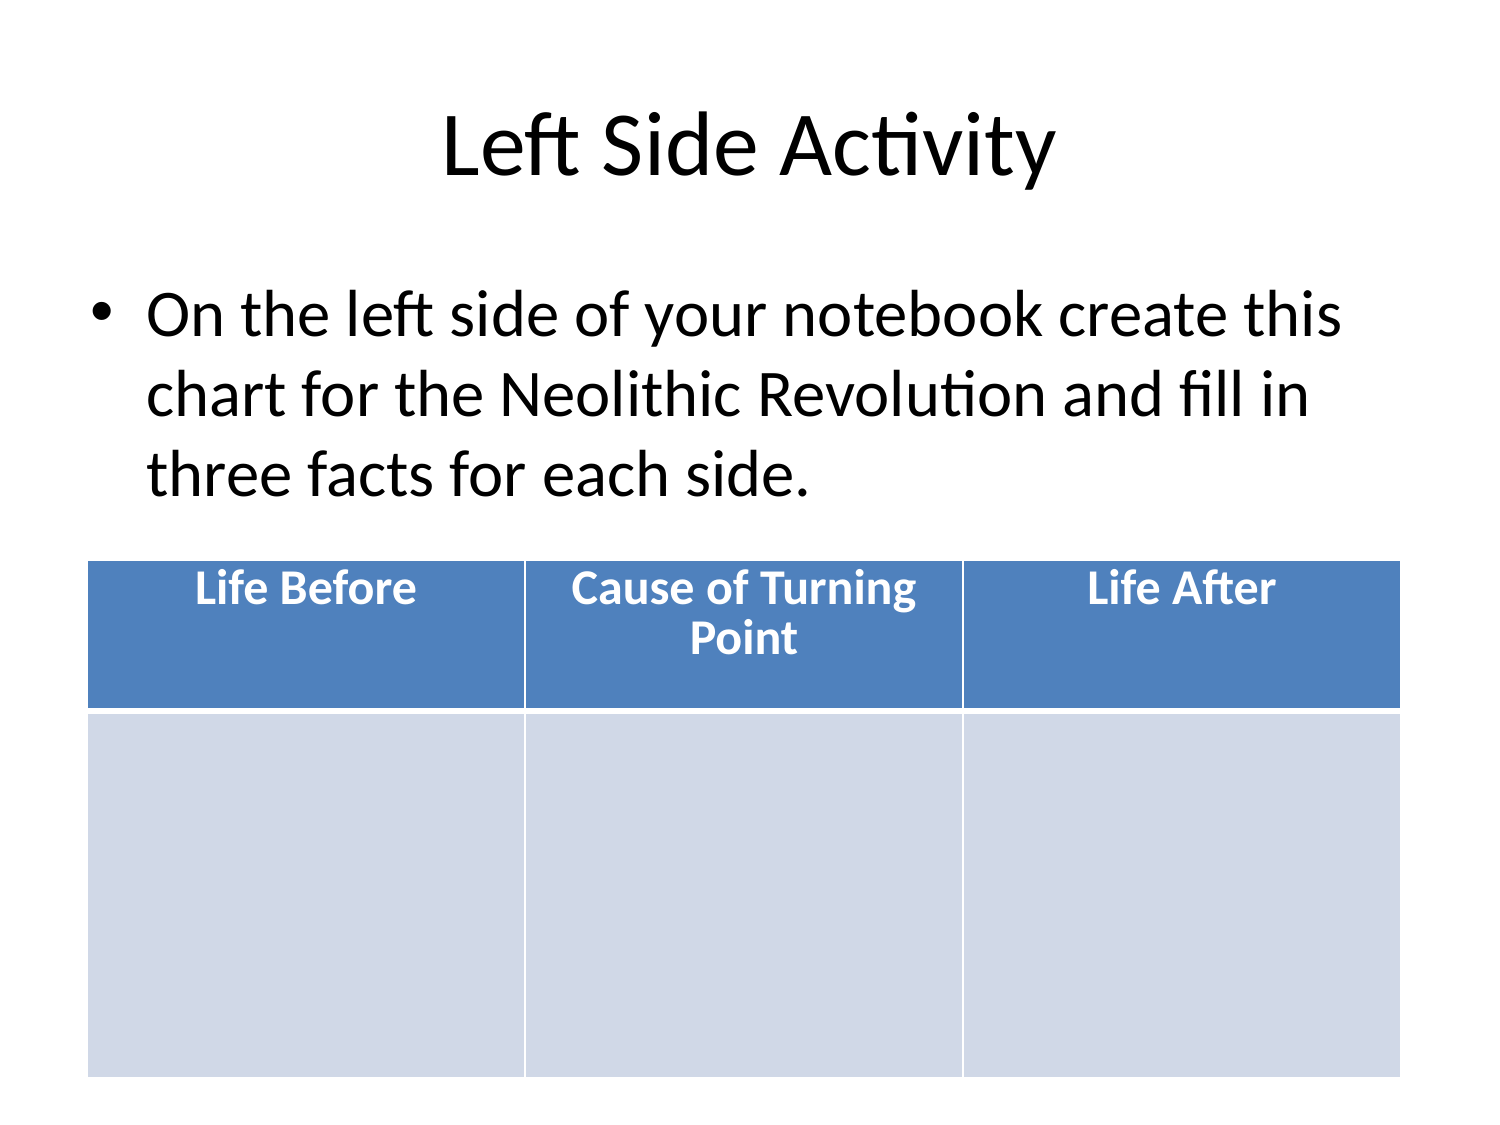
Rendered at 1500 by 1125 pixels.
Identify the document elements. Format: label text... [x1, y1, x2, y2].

title Left Side Activity [75, 45, 1425, 233]
table_header Cause of Turning Point [526, 561, 962, 708]
table_cell [88, 714, 524, 1077]
table_header Life Before [88, 561, 524, 708]
list On the left side of your notebook create this chart for the Neolithic Revolution and fill in three facts for each side. [75, 262, 1425, 1005]
table_cell [526, 714, 962, 1077]
table_cell [964, 714, 1400, 1077]
table_header Life After [964, 561, 1400, 708]
